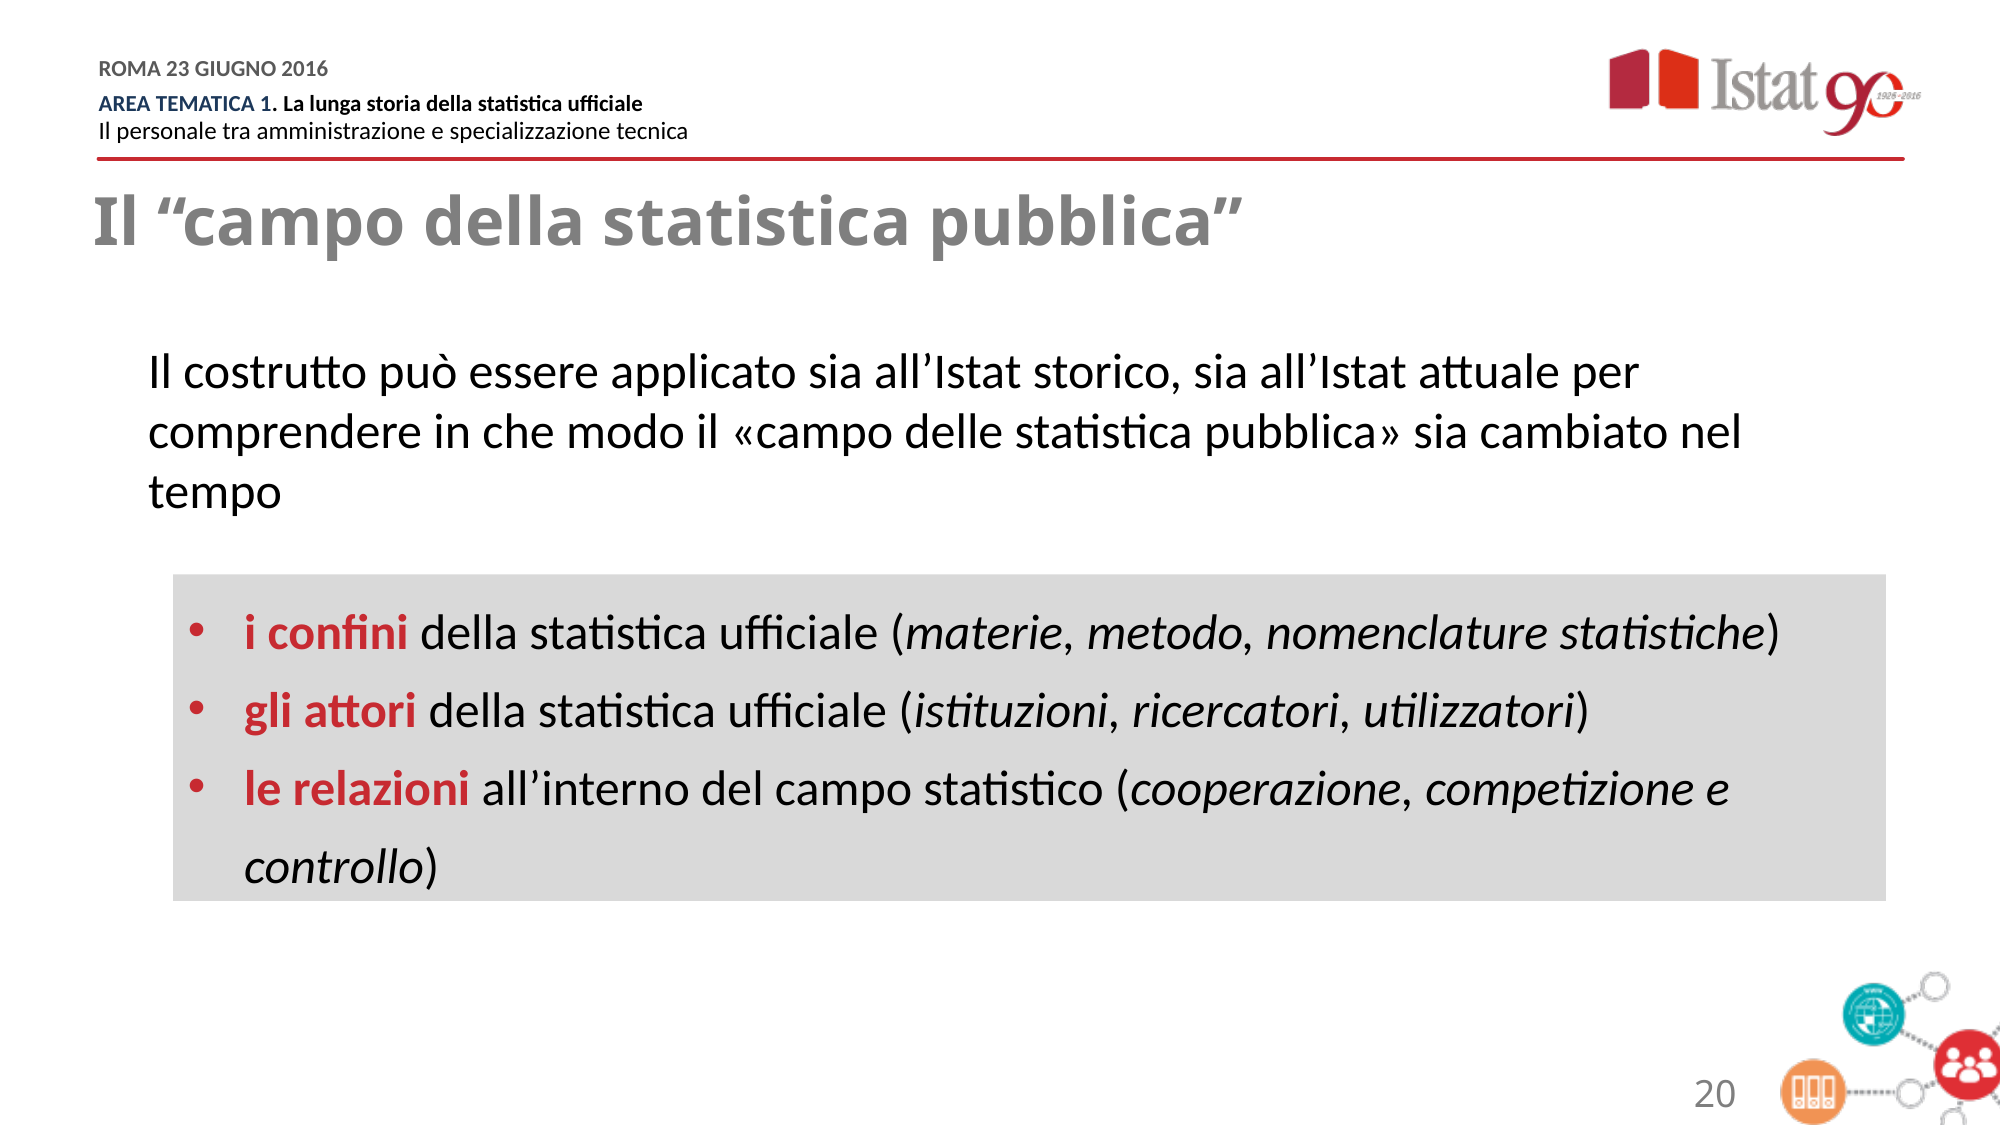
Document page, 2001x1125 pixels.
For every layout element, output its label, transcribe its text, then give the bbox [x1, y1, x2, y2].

text_box Il costrutto può essere applicato sia all’Istat storico, sia all’Istat attuale per comprendere in che modo il «campo delle statistica pubblica» sia cambiato nel tempo [133, 330, 1847, 526]
slide_number 20 [1633, 1062, 1752, 1116]
picture [1602, 29, 1928, 159]
text_box Il “campo della statistica pubblica” [93, 187, 1910, 274]
text_box i confini della statistica ufficiale (materie, metodo, nomenclature statistiche) gli attori della statistica ufficiale (istituzioni, ricercatori, utilizzatori) le relazioni all’interno del campo statistico (cooperazione, competizione e controllo) [173, 574, 1886, 901]
